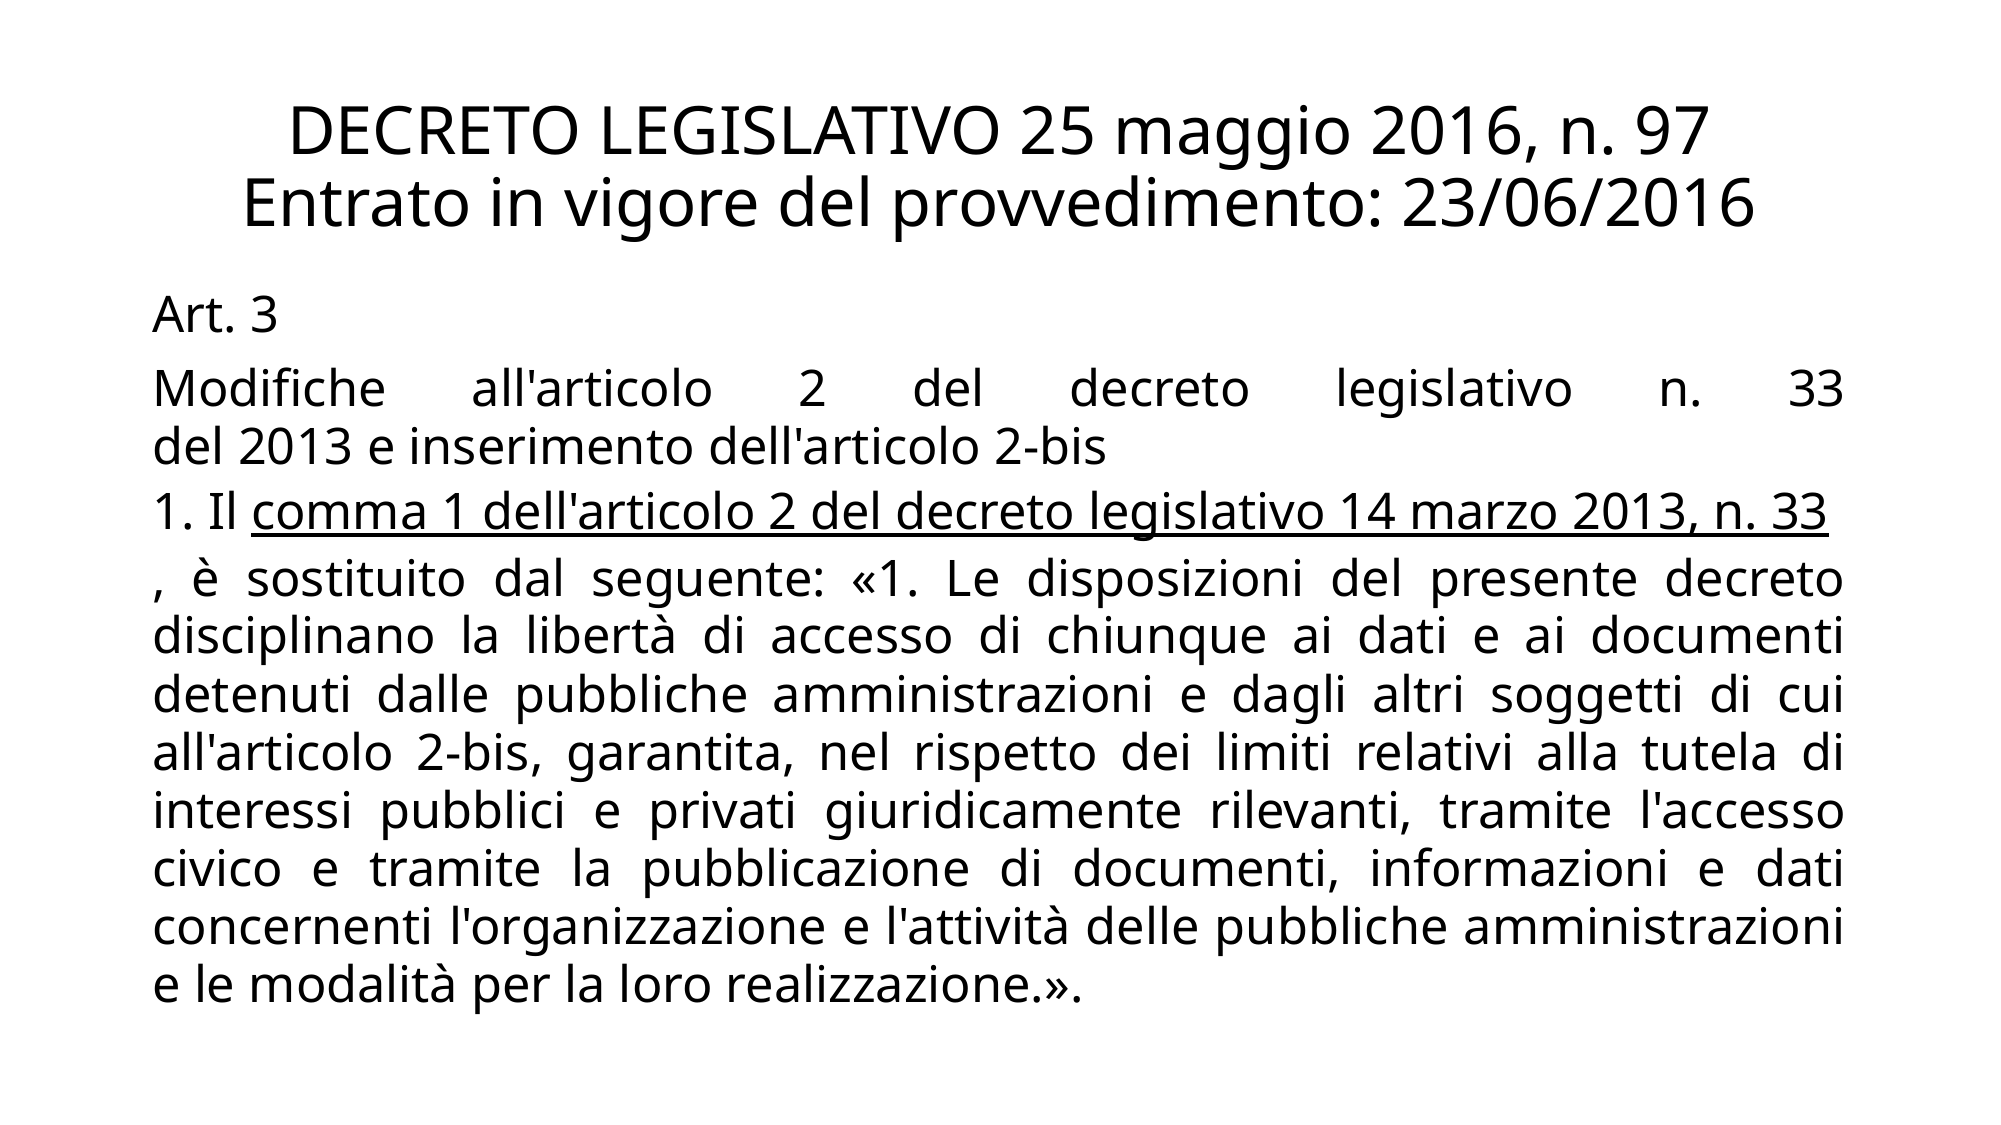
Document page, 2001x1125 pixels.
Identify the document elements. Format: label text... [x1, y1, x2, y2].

list Art. 3 Modifiche all'articolo 2 del decreto legislativo n. 33 del 2013 e inserimento dell'articolo 2-bis 1. Il comma 1 dell'articolo 2 del decreto legislativo 14 marzo 2013, n. 33, è sostituito dal seguente: «1. Le disposizioni del presente decreto disciplinano la libertà di accesso di chiunque ai dati e ai documenti detenuti dalle pubbliche amministrazioni e dagli altri soggetti di cui all'articolo 2-bis, garantita, nel rispetto dei limiti relativi alla tutela di interessi pubblici e privati giuridicamente rilevanti, tramite l'accesso civico e tramite la pubblicazione di documenti, informazioni e dati concernenti l'organizzazione e l'attività delle pubbliche amministrazioni e le modalità per la loro realizzazione.». [137, 277, 1863, 1066]
title DECRETO LEGISLATIVO 25 maggio 2016, n. 97 Entrato in vigore del provvedimento: 23/06/2016 [137, 59, 1863, 277]
